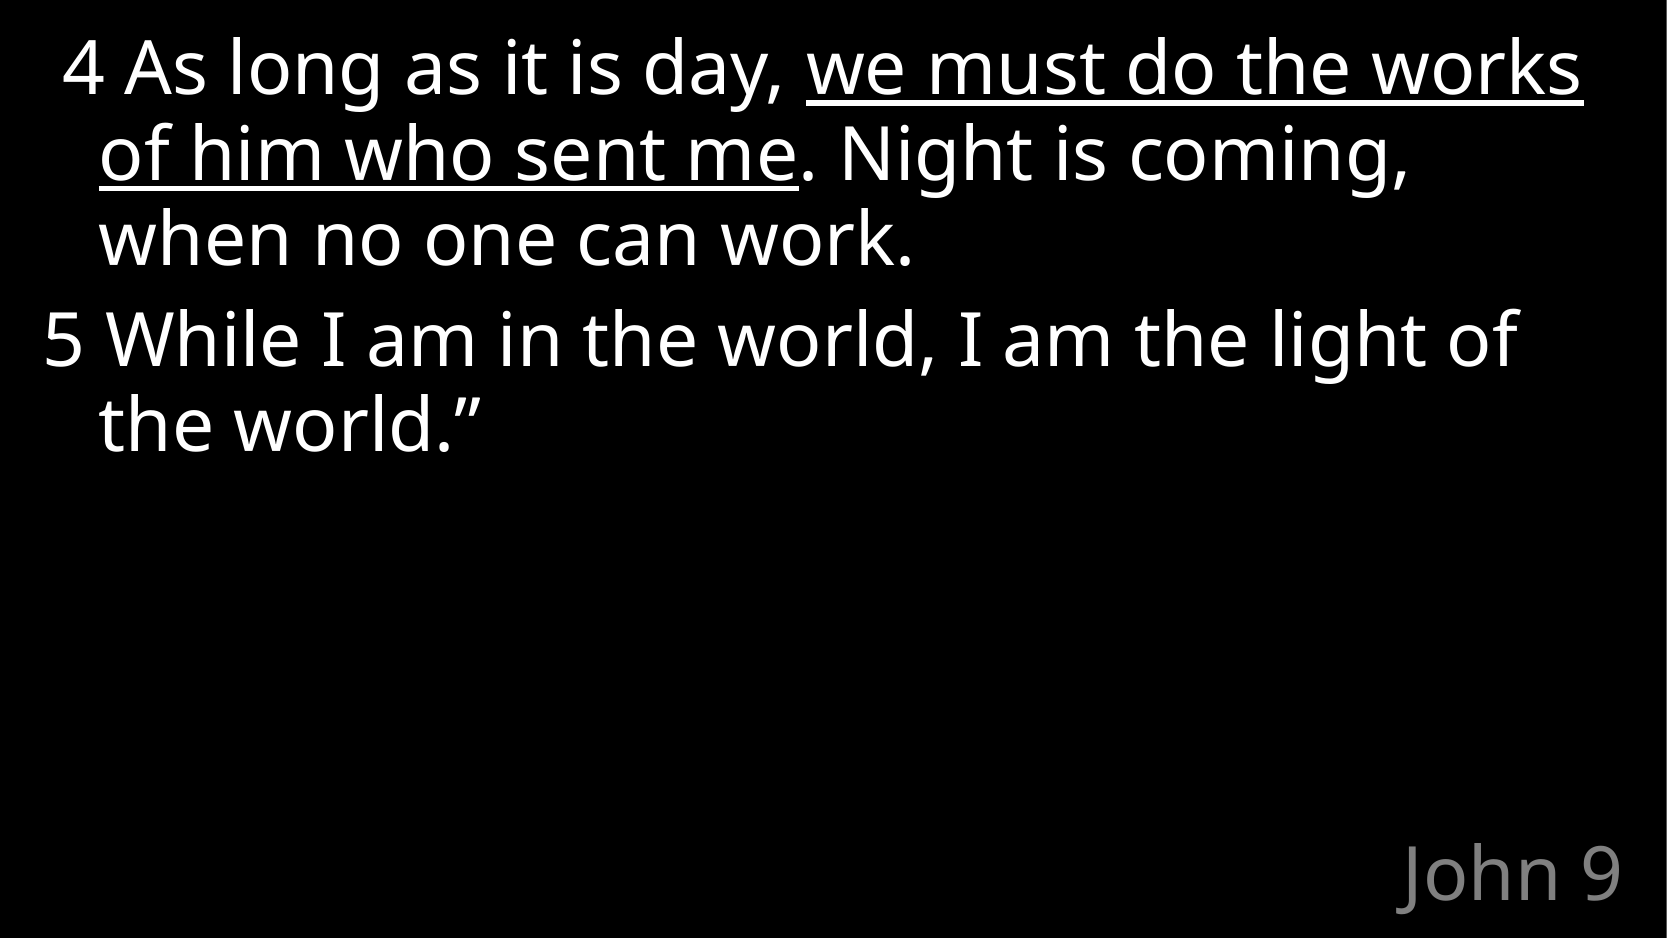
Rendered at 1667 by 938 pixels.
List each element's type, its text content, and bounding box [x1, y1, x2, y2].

list 4 As long as it is day, we must do the works of him who sent me. Night is coming, when no one can work. 5 While I am in the world, I am the light of the world.” [27, 18, 1640, 813]
title John 9 [1058, 834, 1640, 923]
